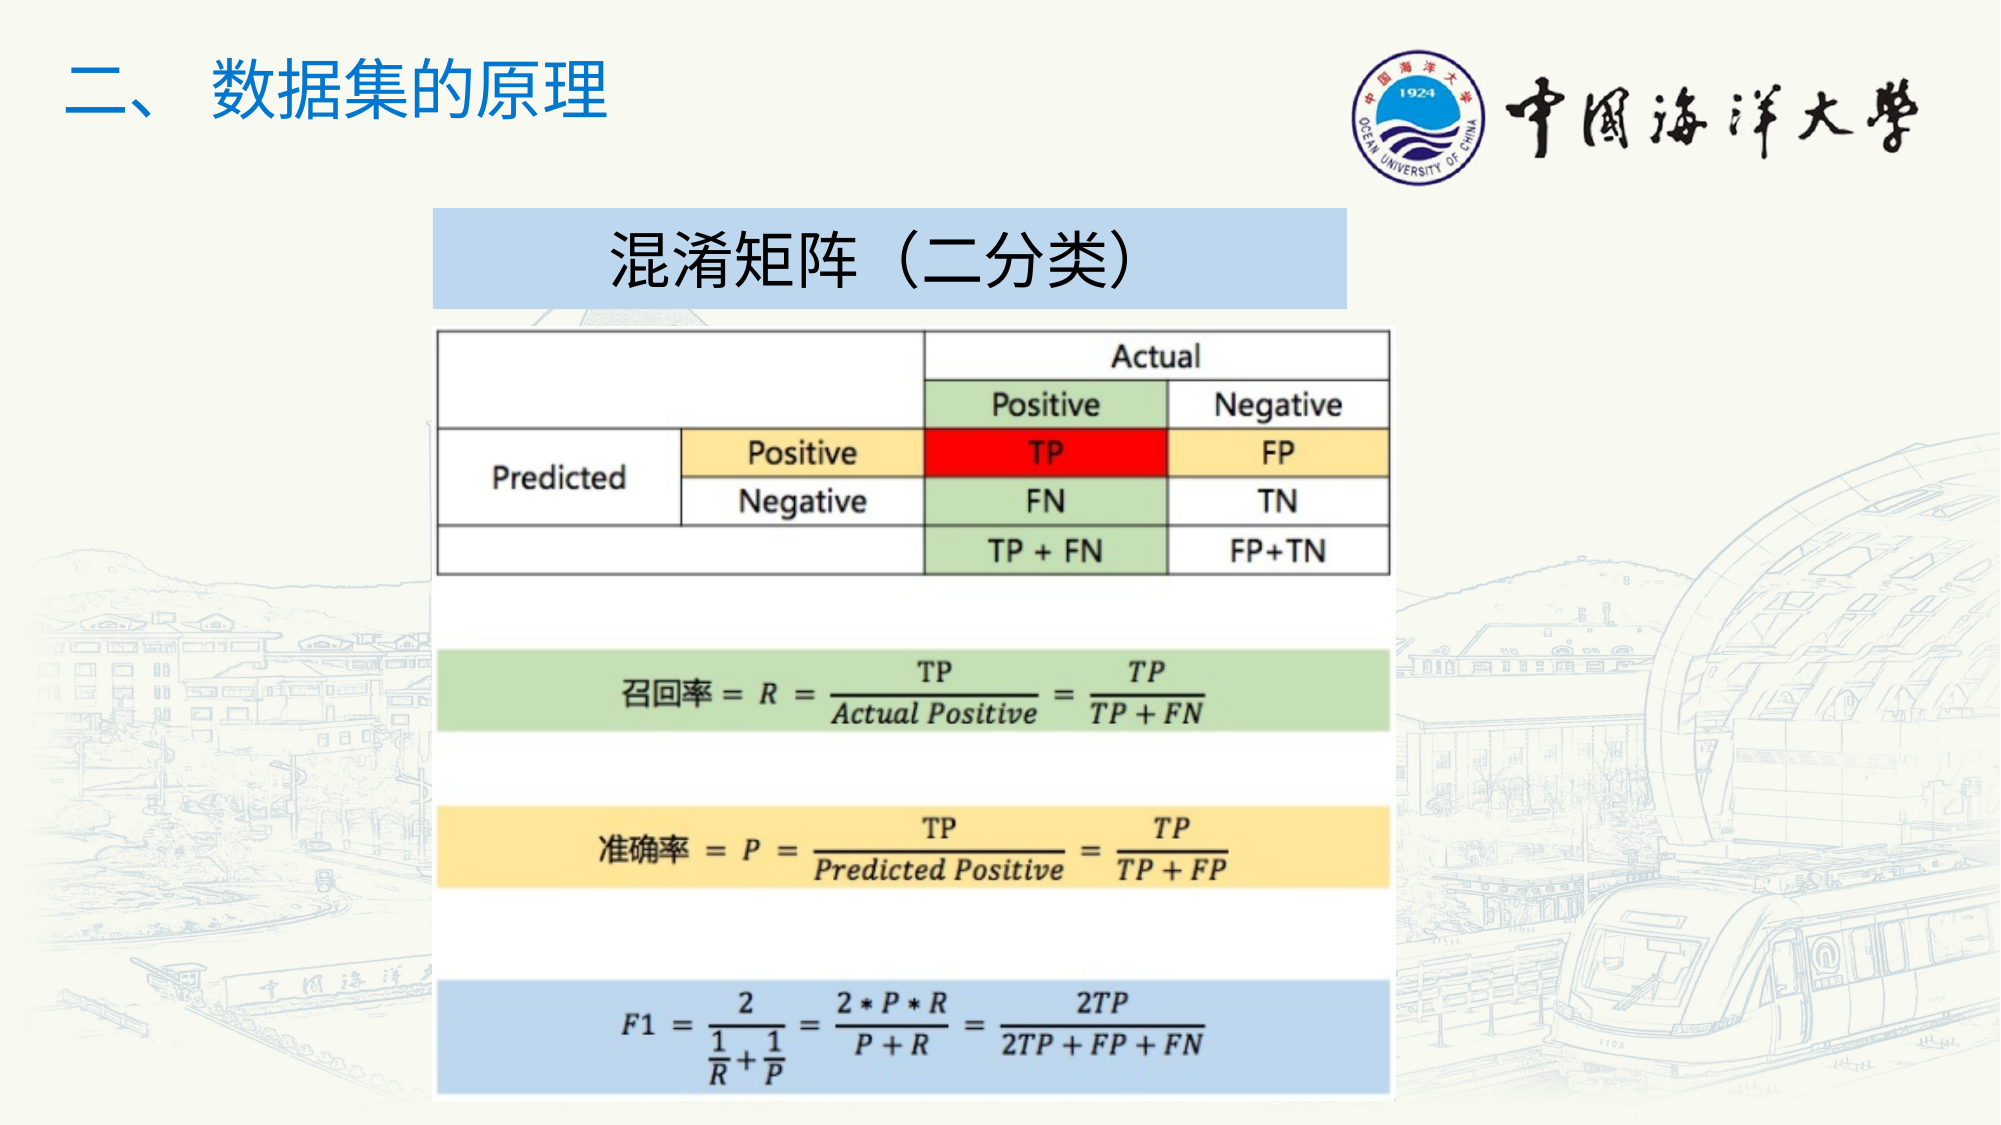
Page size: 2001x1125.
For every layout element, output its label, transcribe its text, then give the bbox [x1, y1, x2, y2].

text_box 二、 数据集的原理 [62, 50, 614, 128]
text_box 混淆矩阵（二分类） [432, 207, 1348, 310]
picture [0, 0, 2001, 1125]
